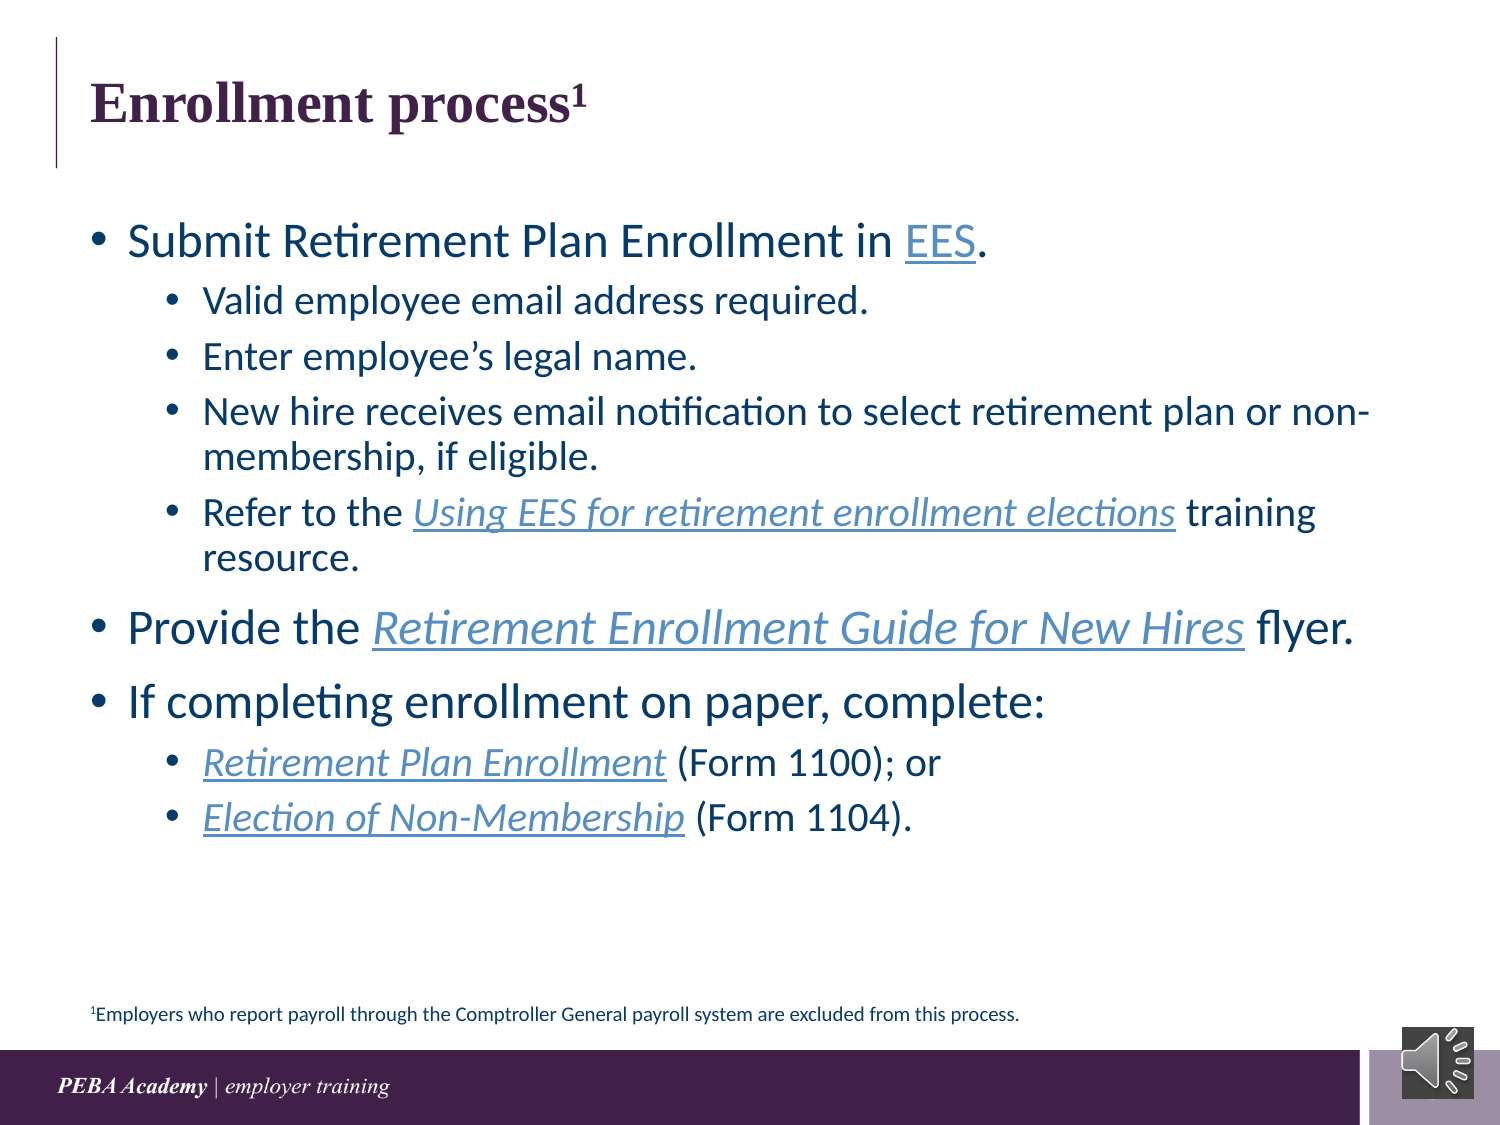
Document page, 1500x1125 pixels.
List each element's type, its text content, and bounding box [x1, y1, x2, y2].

title Enrollment process¹ [75, 37, 1425, 170]
text_box 1Employers who report payroll through the Comptroller General payroll system are excluded from this process. [75, 991, 1402, 1033]
picture [0, 0, 1500, 1125]
list Submit Retirement Plan Enrollment in EES. Valid employee email address required. Enter employee’s legal name. New hire receives email notification to select retirement plan or non-membership, if eligible. Refer to the Using EES for retirement enrollment elections training resource. Provide the Retirement Enrollment Guide for New Hires flyer. If completing enrollment on paper, complete: Retirement Plan Enrollment (Form 1100); or Election of Non-Membership (Form 1104). [75, 207, 1425, 1025]
slide_number 5 [1367, 1050, 1500, 1125]
